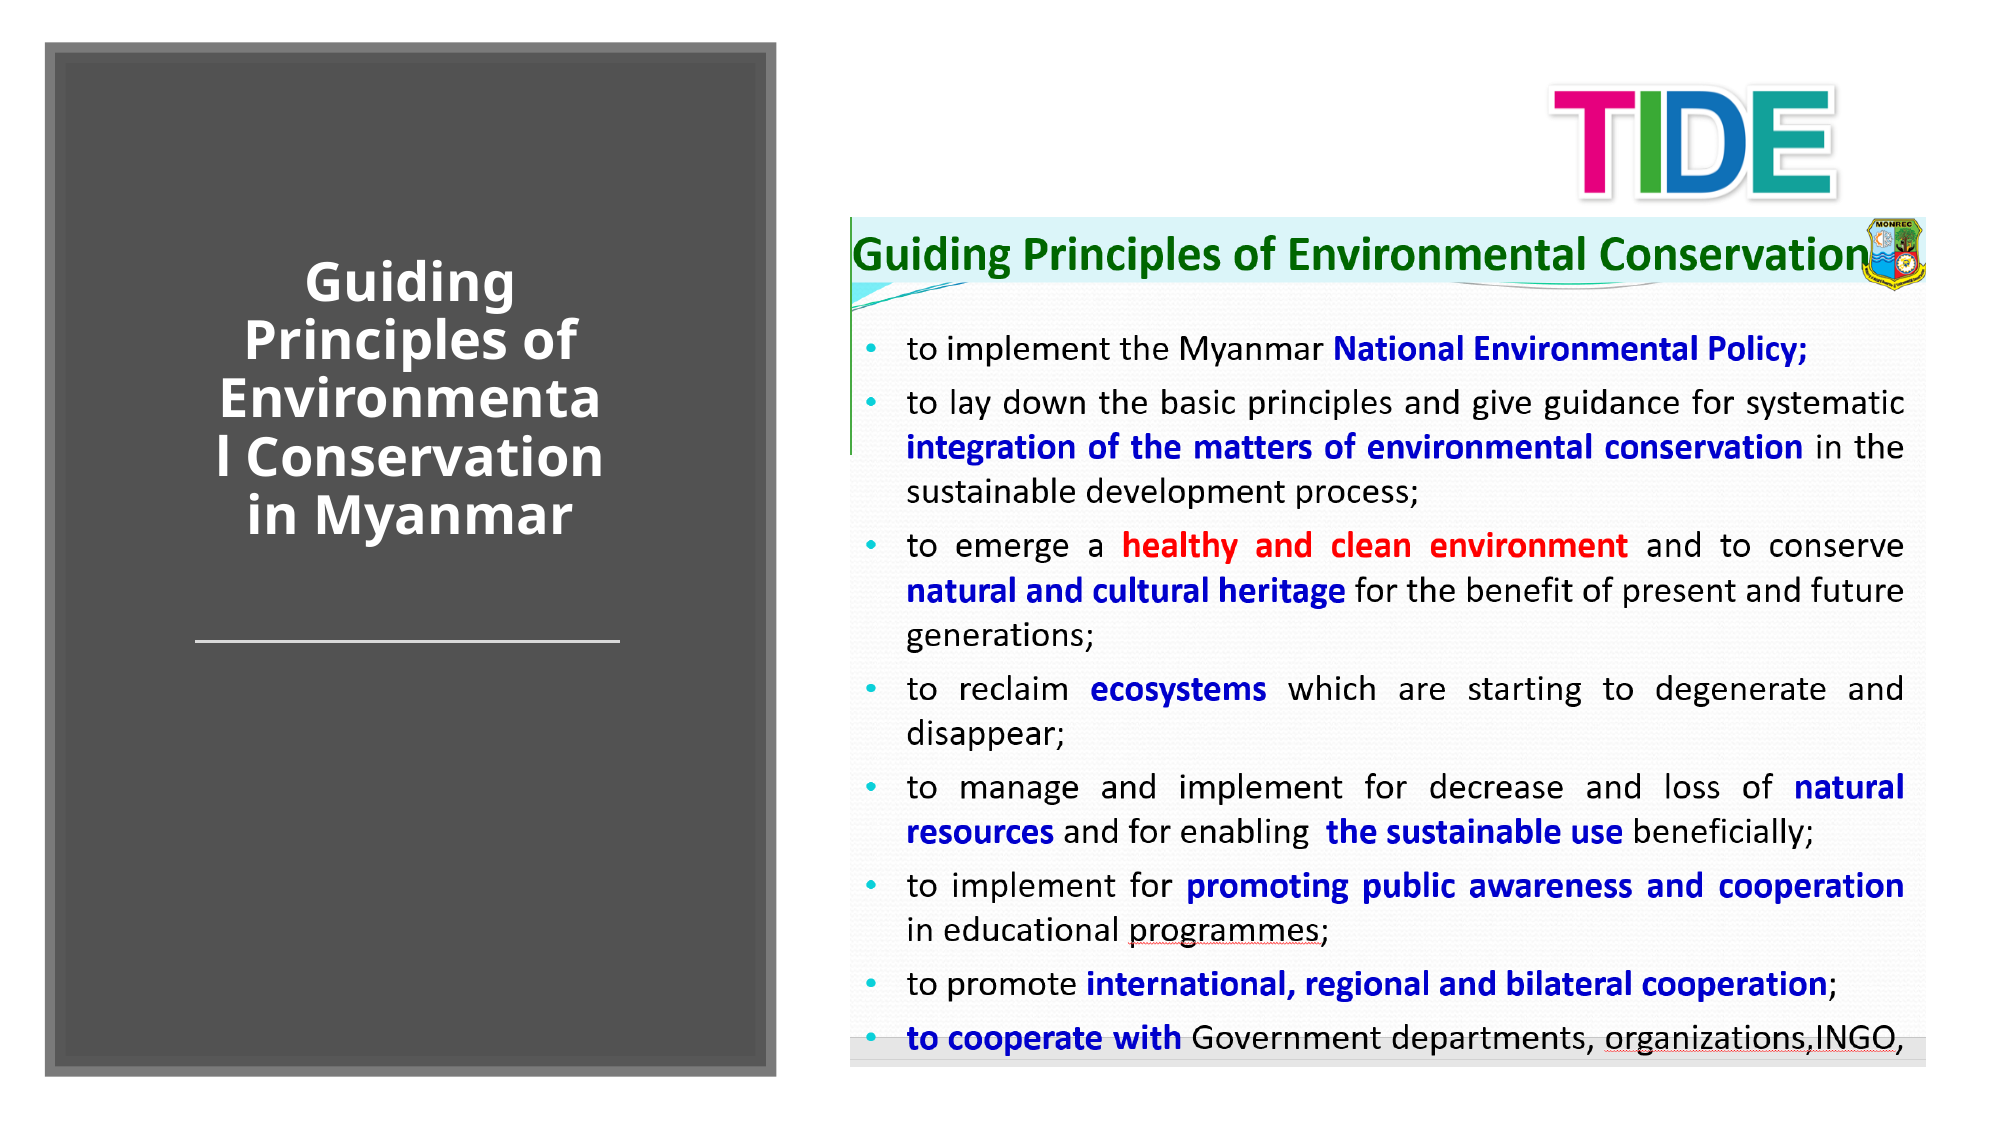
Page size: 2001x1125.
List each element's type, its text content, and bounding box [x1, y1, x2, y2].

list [850, 217, 1926, 1067]
text_box Guiding Principles of Environmental Conservation in Myanmar [110, 149, 711, 624]
text_box [54, 52, 767, 1067]
picture [1543, 79, 1846, 208]
